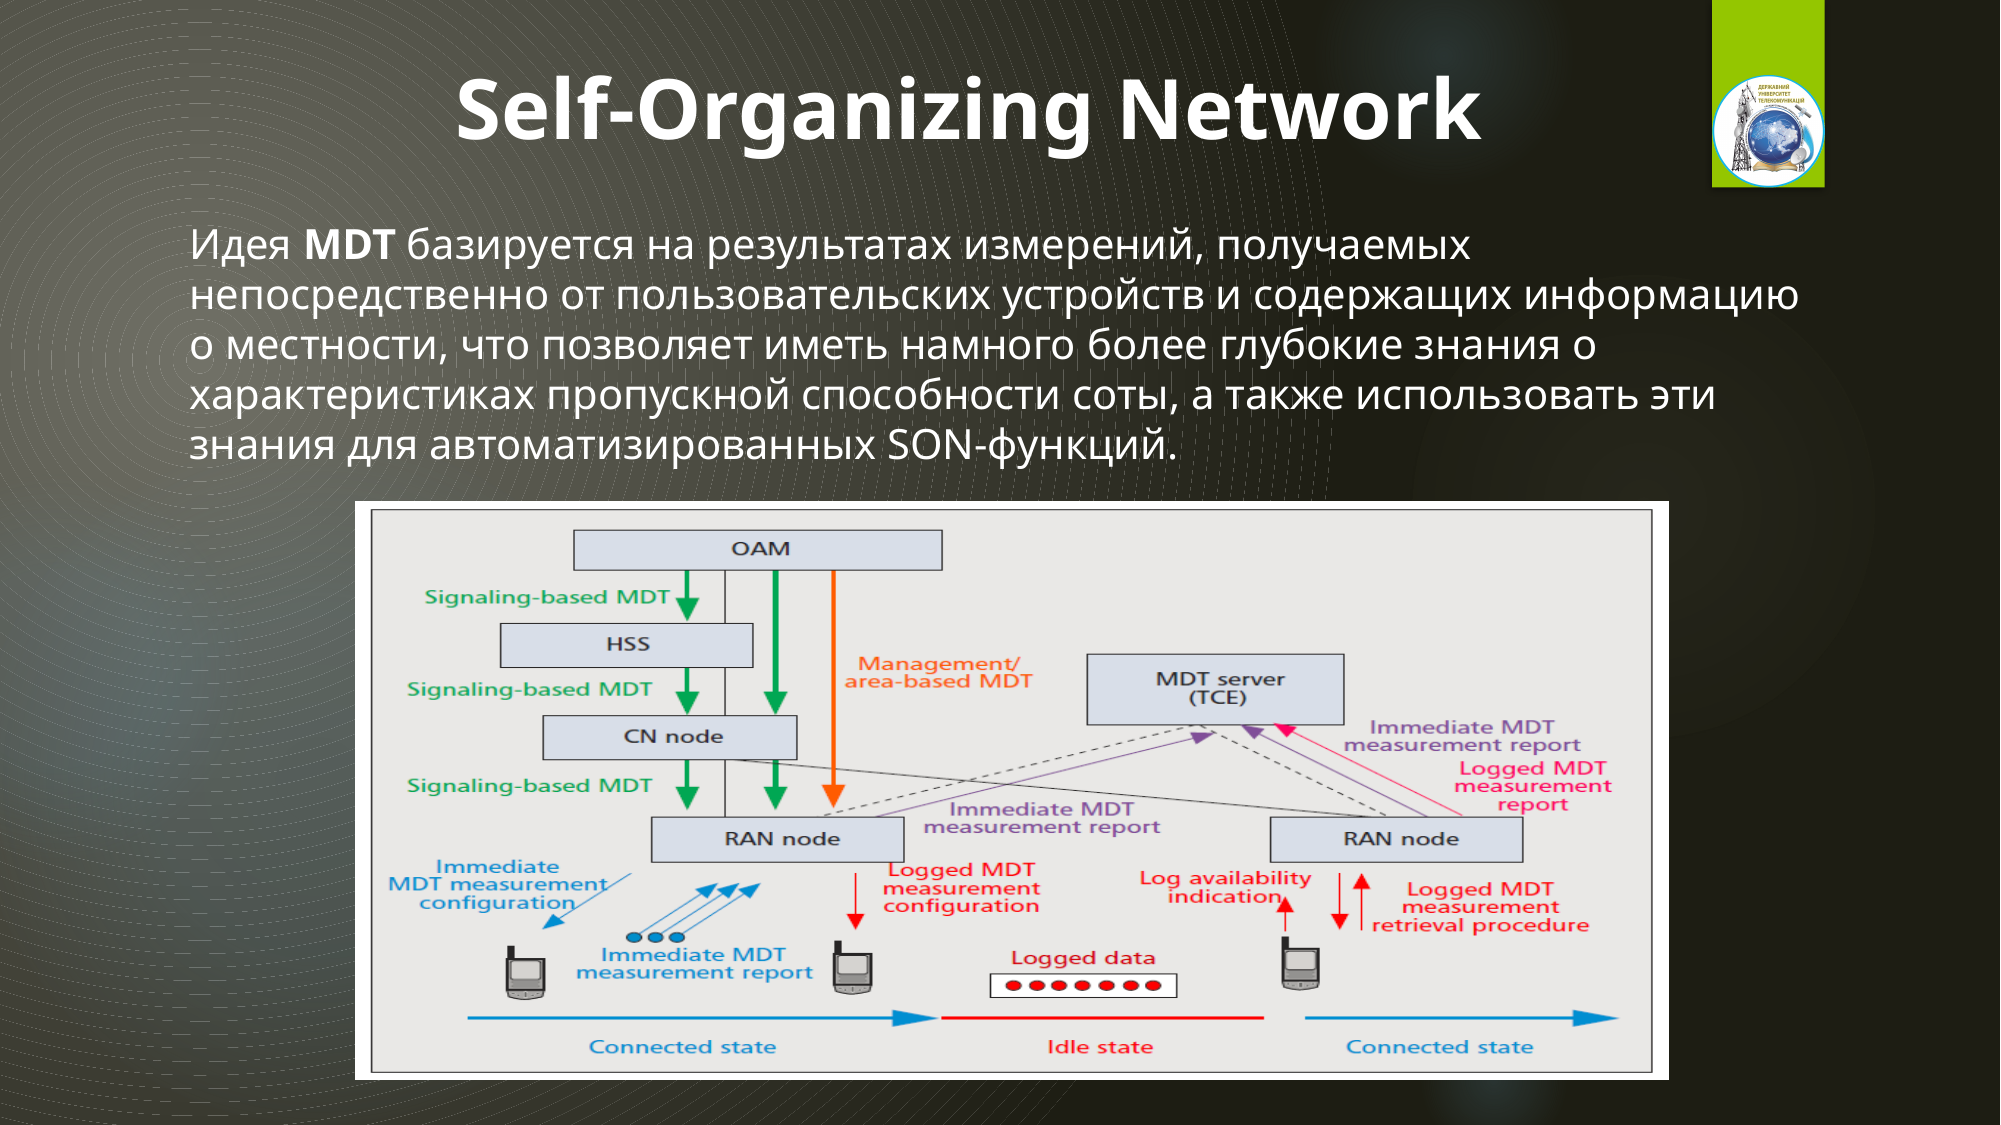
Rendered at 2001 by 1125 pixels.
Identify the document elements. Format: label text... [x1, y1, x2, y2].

picture [1312, 0, 1576, 188]
picture [1712, 74, 1826, 188]
text_box Self-Organizing Network [440, 48, 1498, 164]
text_box Идея MDT базируется на результатах измерений, получаемых непосредственно от пользовательских устройств и содержащих информацию о местности, что позволяет иметь намного более глубокие знания о характеристиках пропускной способности соты, а также использовать эти знания для автоматизированных SON-функций. [174, 210, 1825, 476]
picture [0, 437, 1670, 1125]
